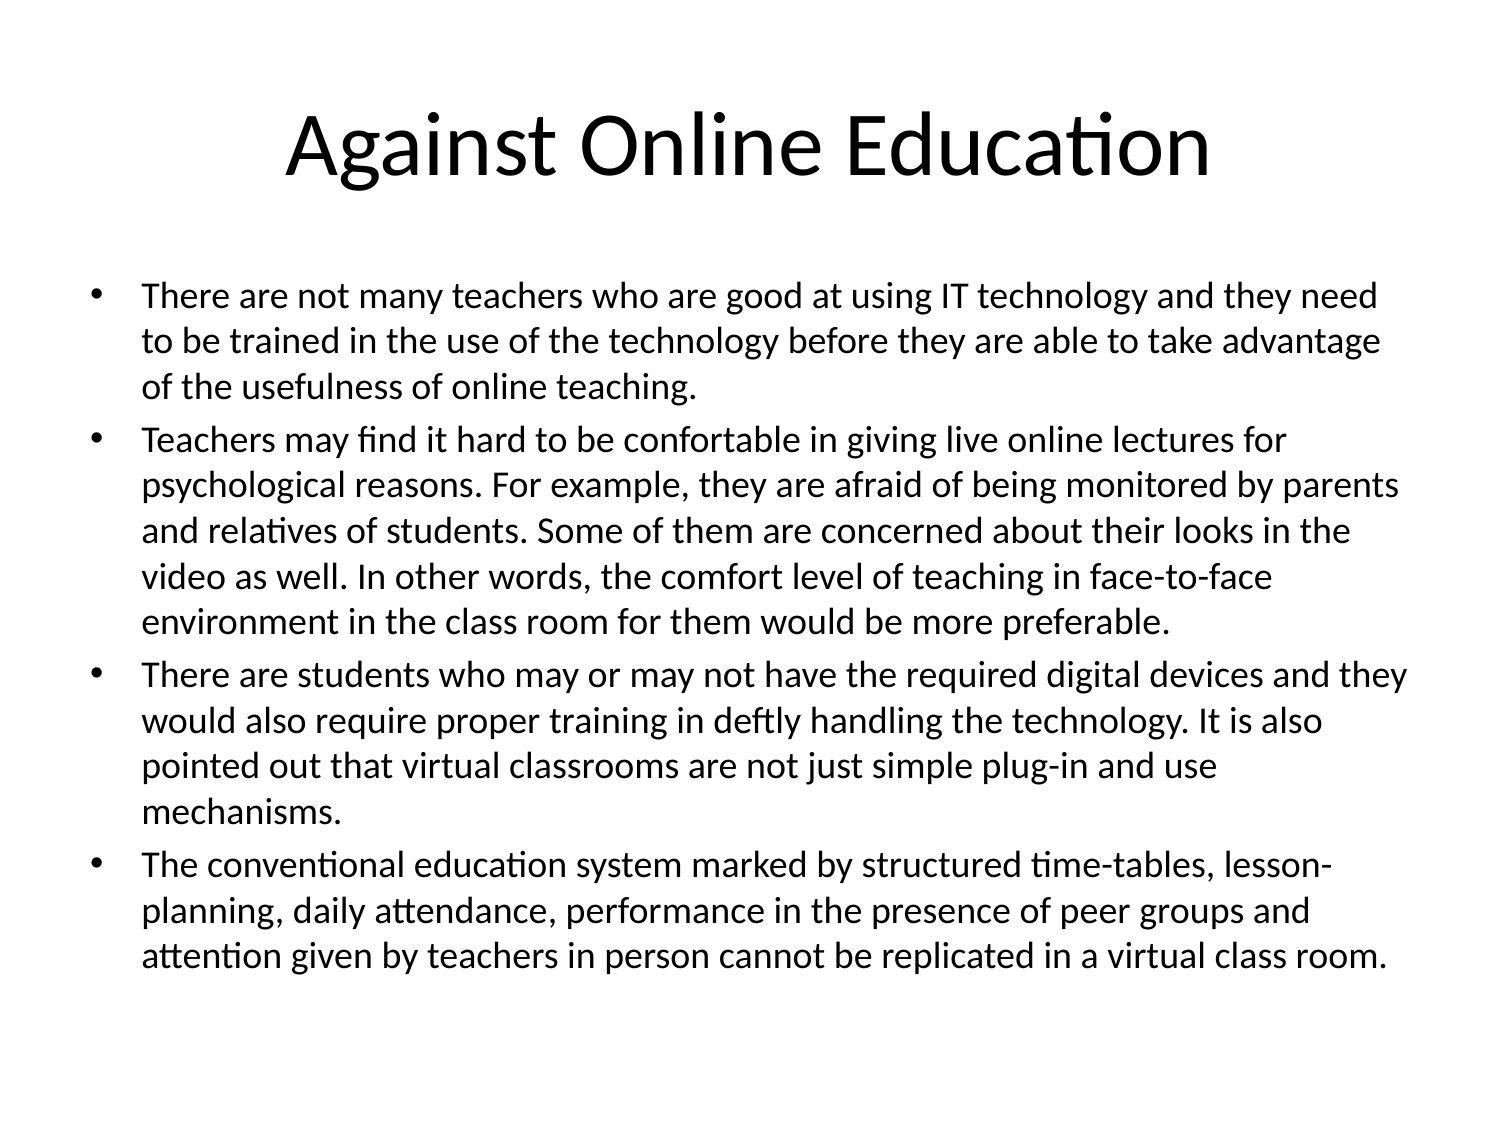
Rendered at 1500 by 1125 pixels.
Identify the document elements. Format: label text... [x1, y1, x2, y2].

title Against Online Education [75, 45, 1425, 233]
list There are not many teachers who are good at using IT technology and they need to be trained in the use of the technology before they are able to take advantage of the usefulness of online teaching. Teachers may find it hard to be confortable in giving live online lectures for psychological reasons. For example, they are afraid of being monitored by parents and relatives of students. Some of them are concerned about their looks in the video as well. In other words, the comfort level of teaching in face-to-face environment in the class room for them would be more preferable. There are students who may or may not have the required digital devices and they would also require proper training in deftly handling the technology. It is also pointed out that virtual classrooms are not just simple plug-in and use mechanisms. The conventional education system marked by structured time-tables, lesson-planning, daily attendance, performance in the presence of peer groups and attention given by teachers in person cannot be replicated in a virtual class room. [75, 262, 1425, 1005]
